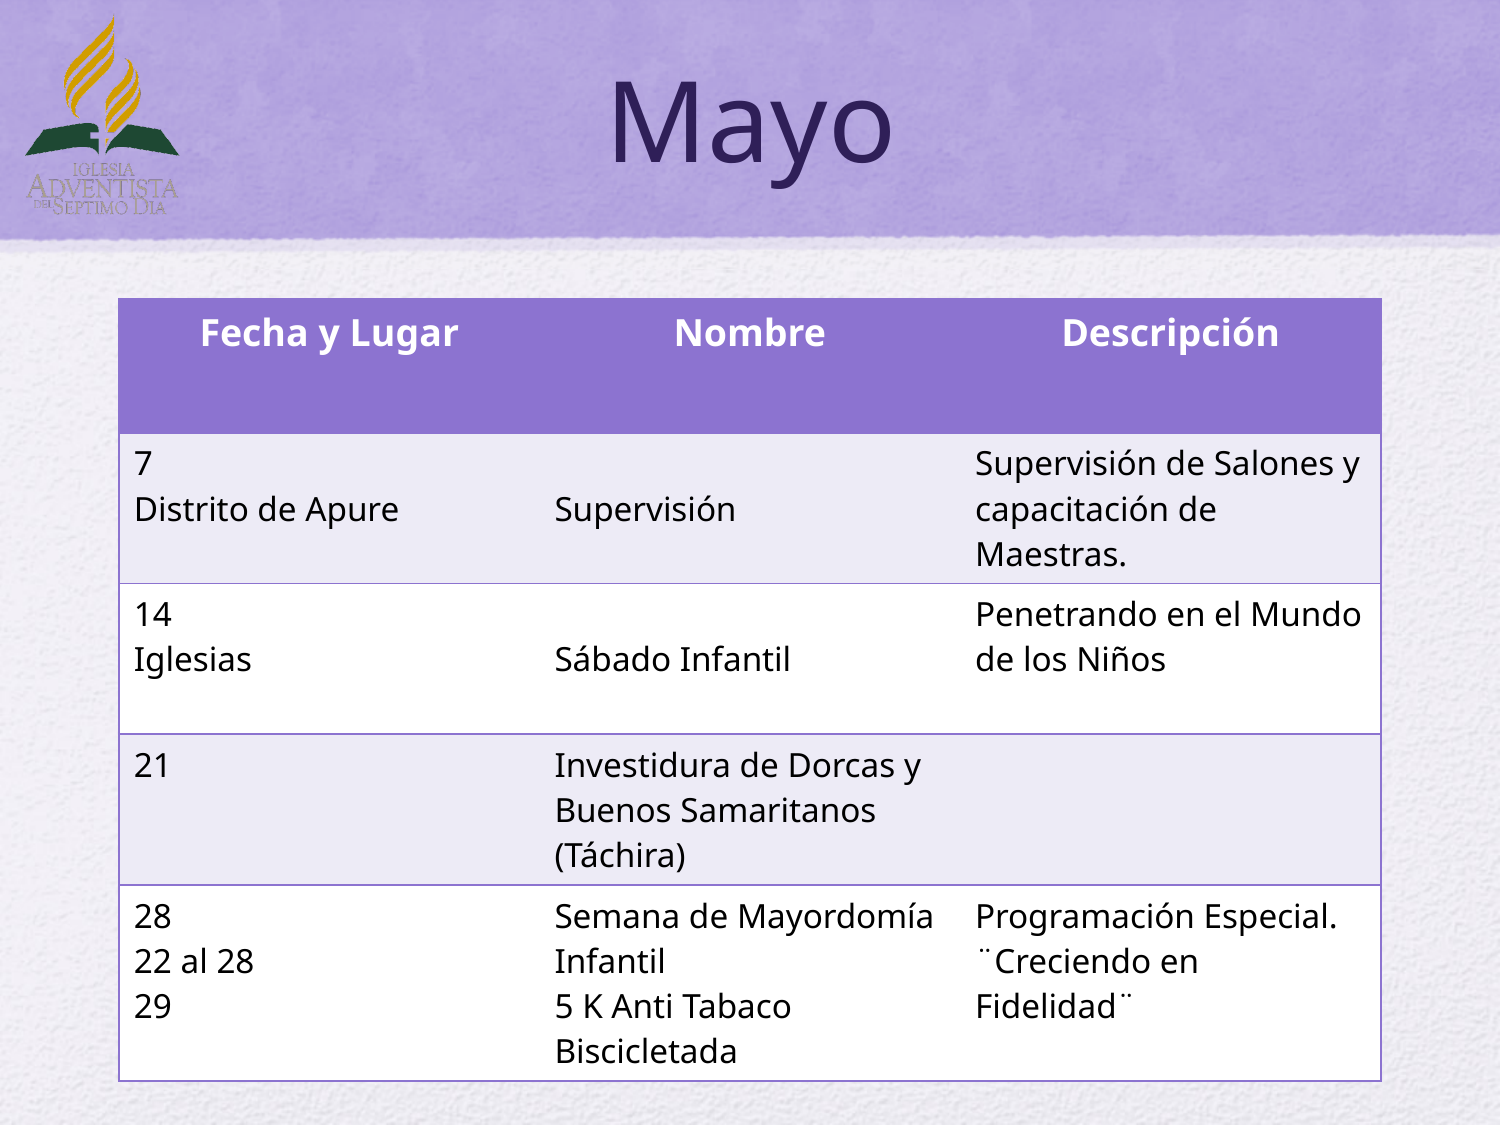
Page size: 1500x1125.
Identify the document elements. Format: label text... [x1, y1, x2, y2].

title Mayo [129, 6, 1372, 239]
table_cell Investidura de Dorcas y Buenos Samaritanos (Táchira) [540, 735, 960, 884]
picture [0, 225, 1500, 1125]
table_cell 21 [120, 735, 540, 884]
table_cell Sábado Infantil [540, 584, 960, 733]
table_cell 7 Distrito de Apure [120, 434, 540, 583]
table_header Fecha y Lugar [120, 300, 540, 432]
table_cell Programación Especial. ¨Creciendo en Fidelidad¨ [960, 886, 1380, 1080]
table_header Nombre [540, 300, 960, 432]
table_cell Semana de Mayordomía Infantil 5 K Anti Tabaco Biscicletada [540, 886, 960, 1080]
picture [21, 11, 183, 224]
table_cell 14 Iglesias [120, 584, 540, 733]
table_cell Penetrando en el Mundo de los Niños [960, 584, 1380, 733]
table_cell Supervisión [540, 434, 960, 583]
table_cell [960, 735, 1380, 884]
table_header Descripción [960, 300, 1380, 432]
table_cell Supervisión de Salones y capacitación de Maestras. [960, 434, 1380, 583]
table_cell 28 22 al 28 29 [120, 886, 540, 1080]
